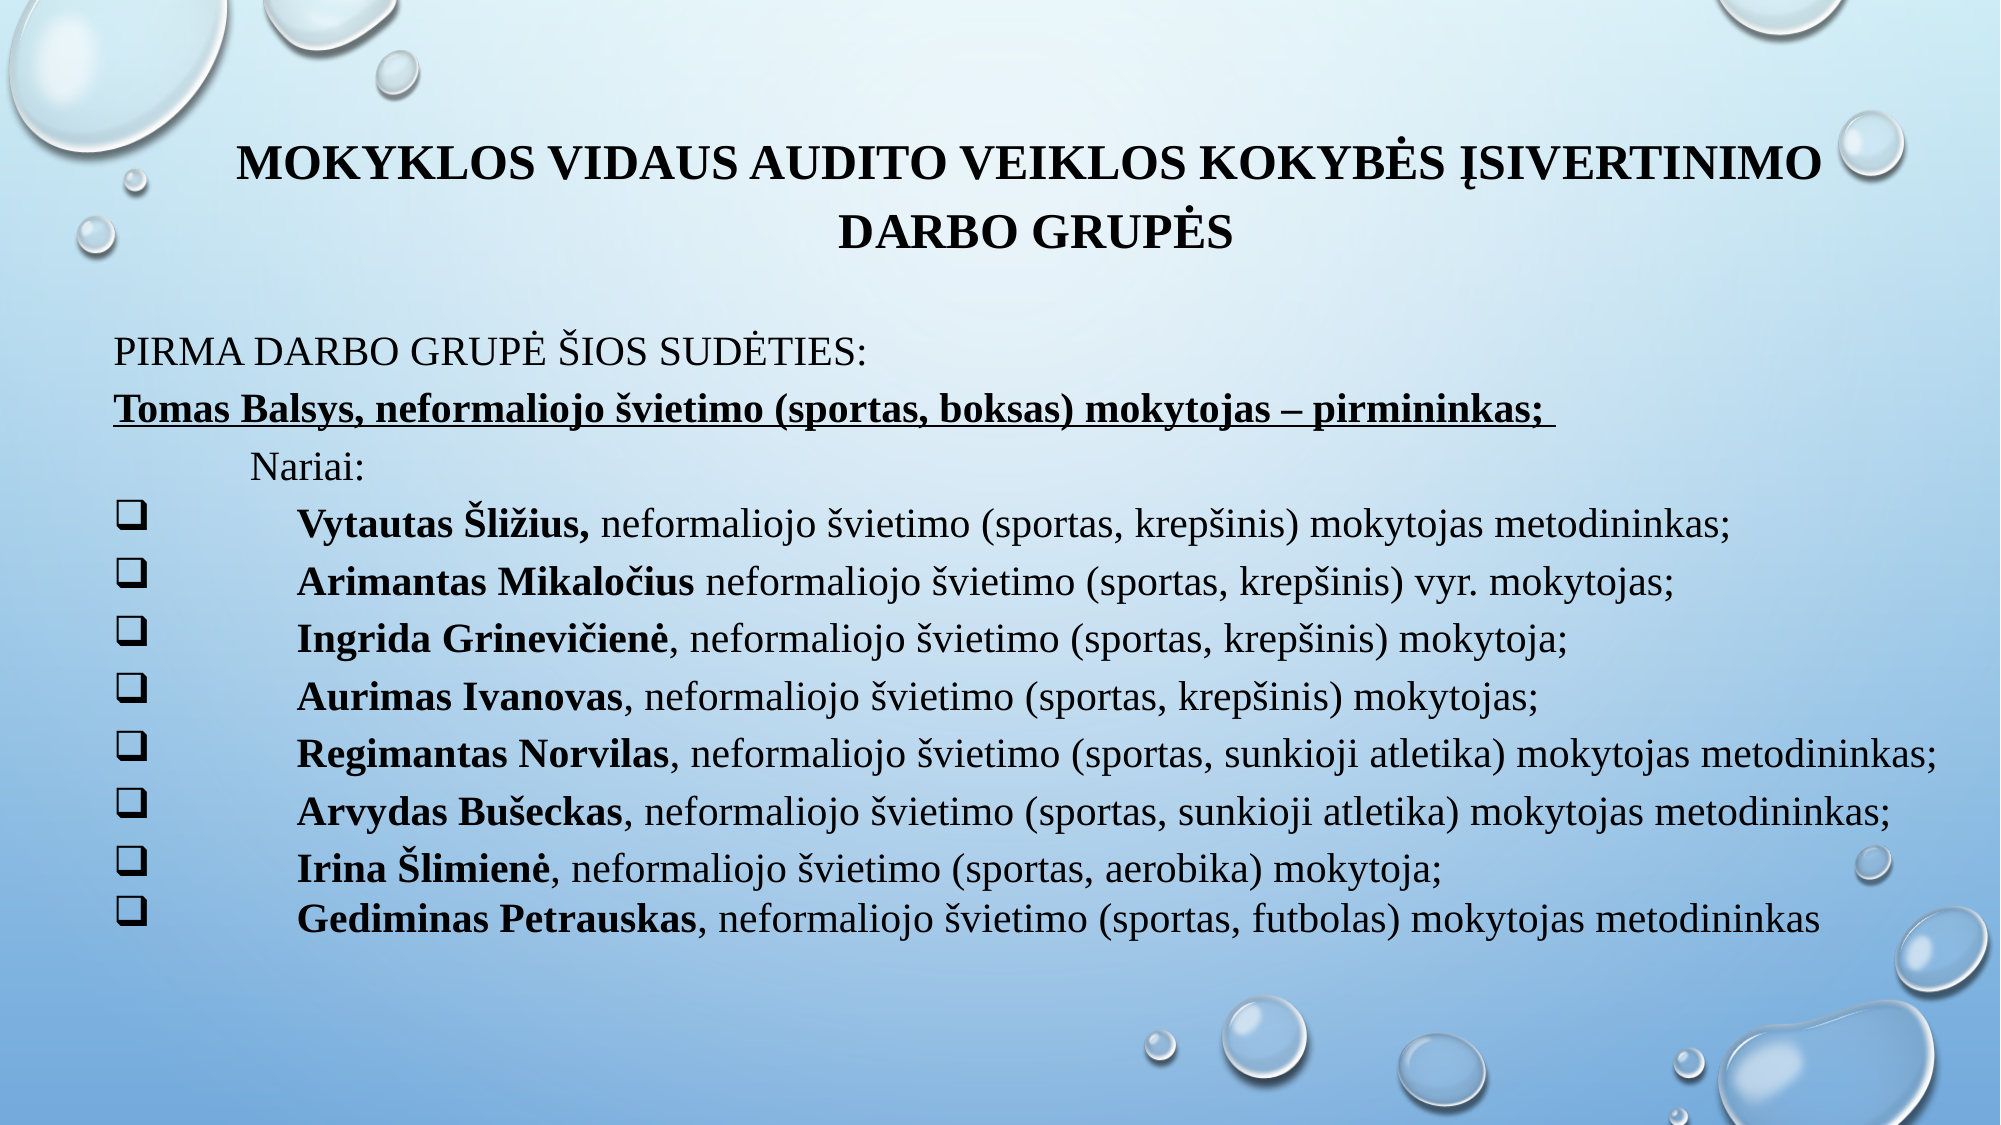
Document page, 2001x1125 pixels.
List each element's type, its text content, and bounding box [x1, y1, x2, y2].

picture [0, 0, 2000, 1125]
text_box MOKYKLOS VIDAUS AUDITO VEIKLOS KOKYBĖS ĮSIVERTINIMO DARBO GRUPĖS PIRMA DARBO GRUPĖ ŠIOS SUDĖTIES: Tomas Balsys, neformaliojo švietimo (sportas, boksas) mokytojas – pirmininkas; Nariai: Vytautas Šližius, neformaliojo švietimo (sportas, krepšinis) mokytojas metodininkas; Arimantas Mikaločius neformaliojo švietimo (sportas, krepšinis) vyr. mokytojas; Ingrida Grinevičienė, neformaliojo švietimo (sportas, krepšinis) mokytoja; Aurimas Ivanovas, neformaliojo švietimo (sportas, krepšinis) mokytojas; Regimantas Norvilas, neformaliojo švietimo (sportas, sunkioji atletika) mokytojas metodininkas; Arvydas Bušeckas, neformaliojo švietimo (sportas, sunkioji atletika) mokytojas metodininkas; Irina Šlimienė, neformaliojo švietimo (sportas, aerobika) mokytoja; Gediminas Petrauskas, neformaliojo švietimo (sportas, futbolas) mokytojas metodininkas [98, 113, 1975, 949]
